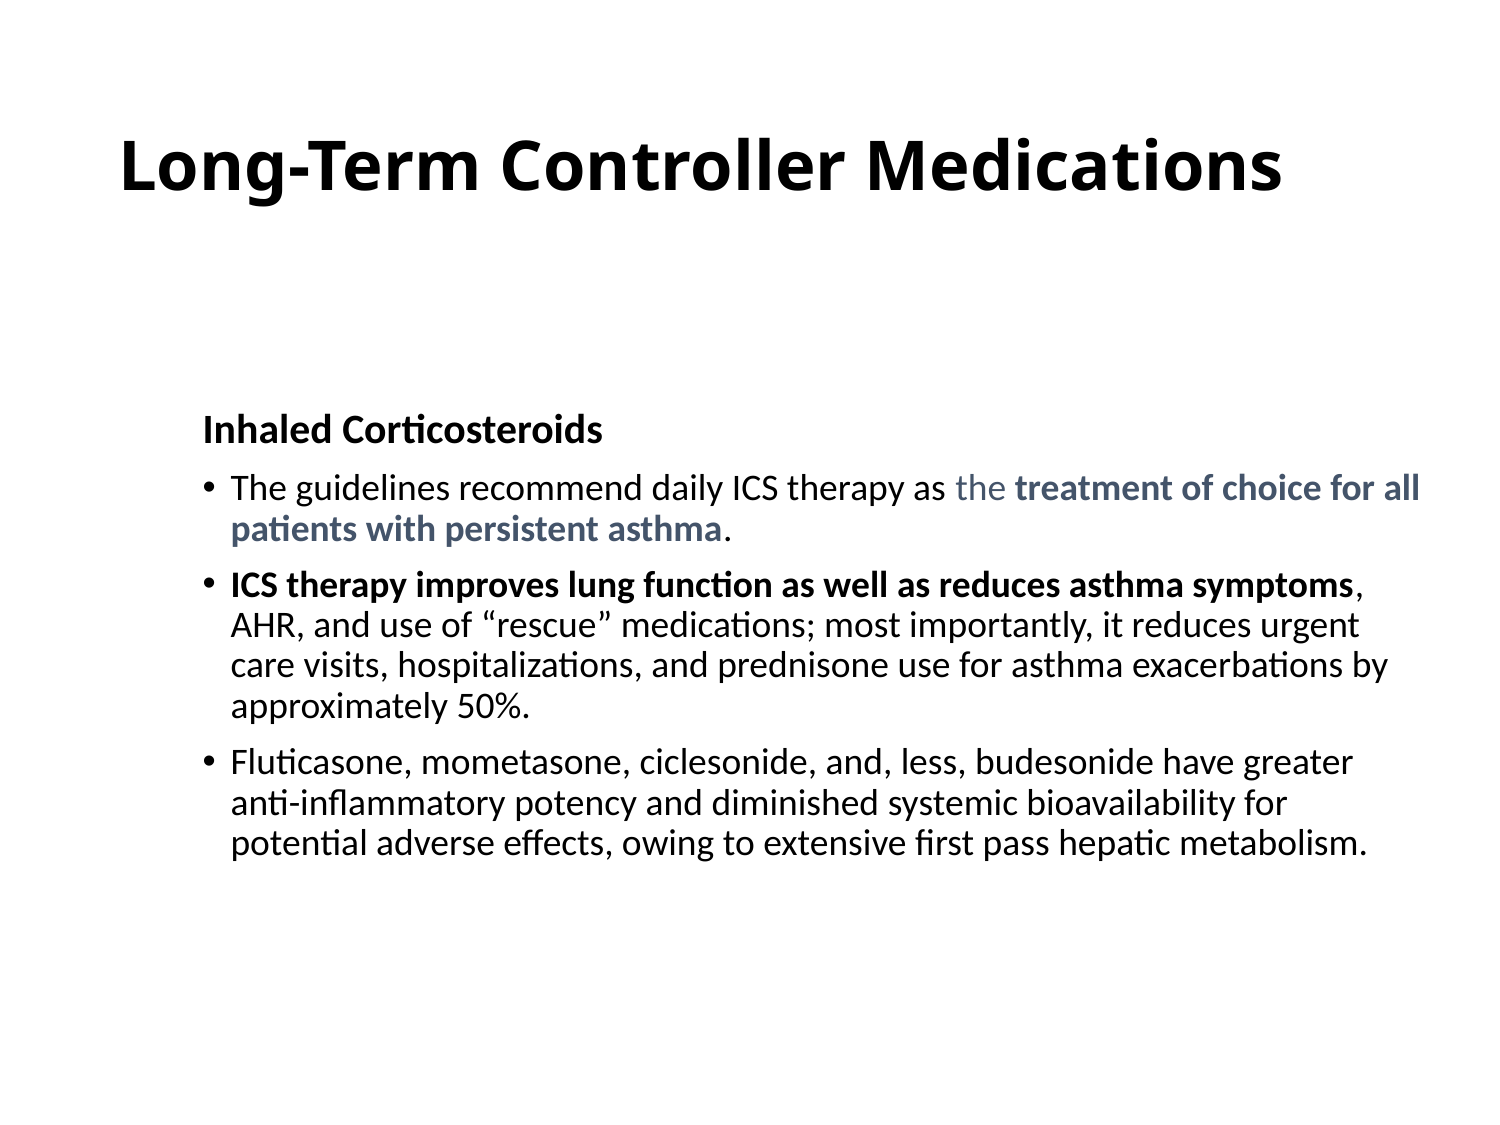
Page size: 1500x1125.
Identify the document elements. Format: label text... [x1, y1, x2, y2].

title Long-Term Controller Medications [103, 59, 1397, 278]
list Inhaled Corticosteroids The guidelines recommend daily ICS therapy as the treatment of choice for all patients with persistent asthma. ICS therapy improves lung function as well as reduces asthma symptoms, AHR, and use of “rescue” medications; most importantly, it reduces urgent care visits, hospitalizations, and prednisone use for asthma exacerbations by approximately 50%. Fluticasone, mometasone, ciclesonide, and, less, budesonide have greater anti-inflammatory potency and diminished systemic bioavailability for potential adverse effects, owing to extensive first pass hepatic metabolism. [187, 399, 1440, 999]
